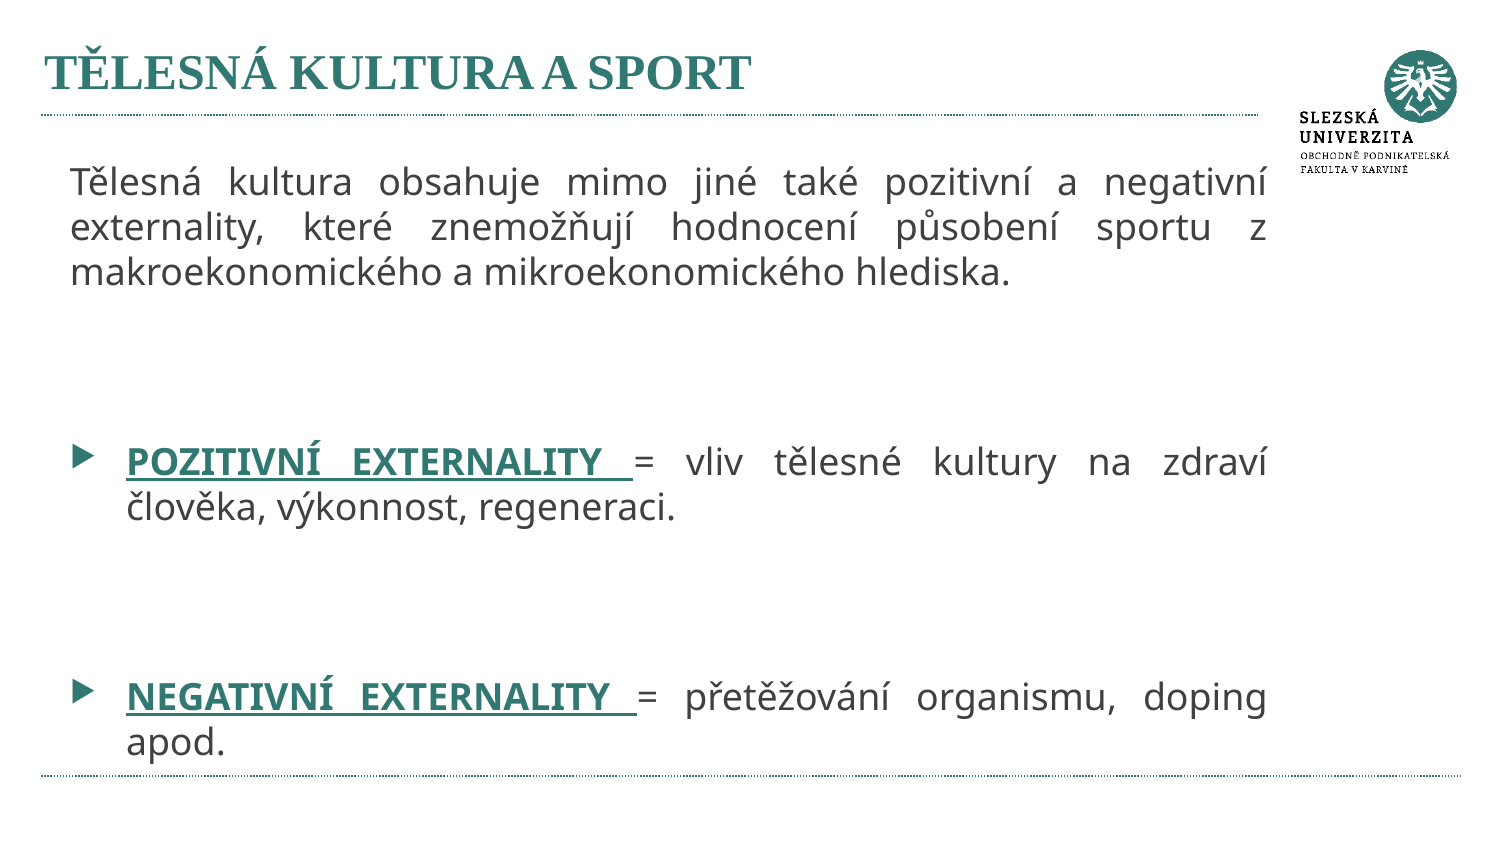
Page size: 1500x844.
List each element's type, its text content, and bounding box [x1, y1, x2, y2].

text_box Tělesná kultura obsahuje mimo jiné také pozitivní a negativní externality, které znemožňují hodnocení působení sportu z makroekonomického a mikroekonomického hlediska. POZITIVNÍ EXTERNALITY = vliv tělesné kultury na zdraví člověka, výkonnost, regeneraci. NEGATIVNÍ EXTERNALITY = přetěžování organismu, doping apod. [54, 150, 1284, 734]
title TĚLESNÁ KULTURA A SPORT [29, 32, 1282, 116]
picture [1279, 14, 1495, 196]
